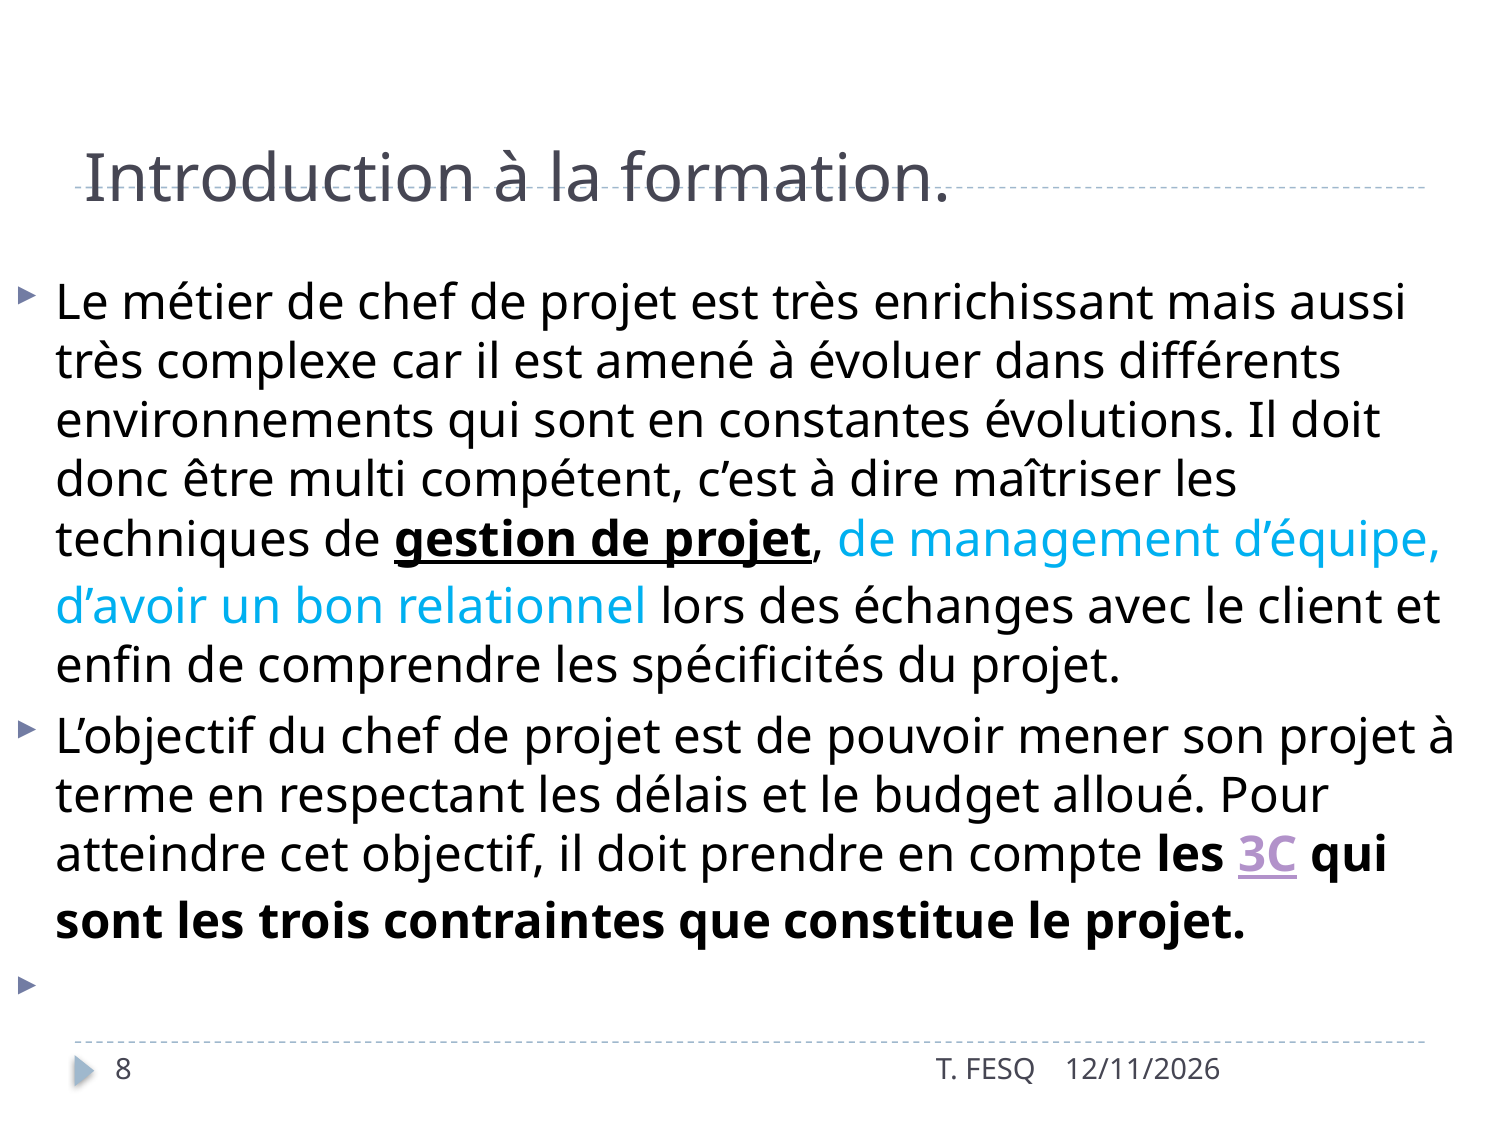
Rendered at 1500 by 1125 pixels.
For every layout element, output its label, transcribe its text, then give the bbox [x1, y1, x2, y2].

list Le métier de chef de projet est très enrichissant mais aussi très complexe car il est amené à évoluer dans différents environnements qui sont en constantes évolutions. Il doit donc être multi compétent, c’est à dire maîtriser les techniques de gestion de projet, de management d’équipe, d’avoir un bon relationnel lors des échanges avec le client et enfin de comprendre les spécificités du projet. L’objectif du chef de projet est de pouvoir mener son projet à terme en respectant les délais et le budget alloué. Pour atteindre cet objectif, il doit prendre en compte les 3C qui sont les trois contraintes que constitue le projet. [0, 262, 1500, 1035]
slide_number 8 [100, 1042, 426, 1103]
title Introduction à la formation. [70, 35, 1421, 223]
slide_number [1051, 1042, 1426, 1103]
footer T. FESQ [475, 1042, 1051, 1103]
